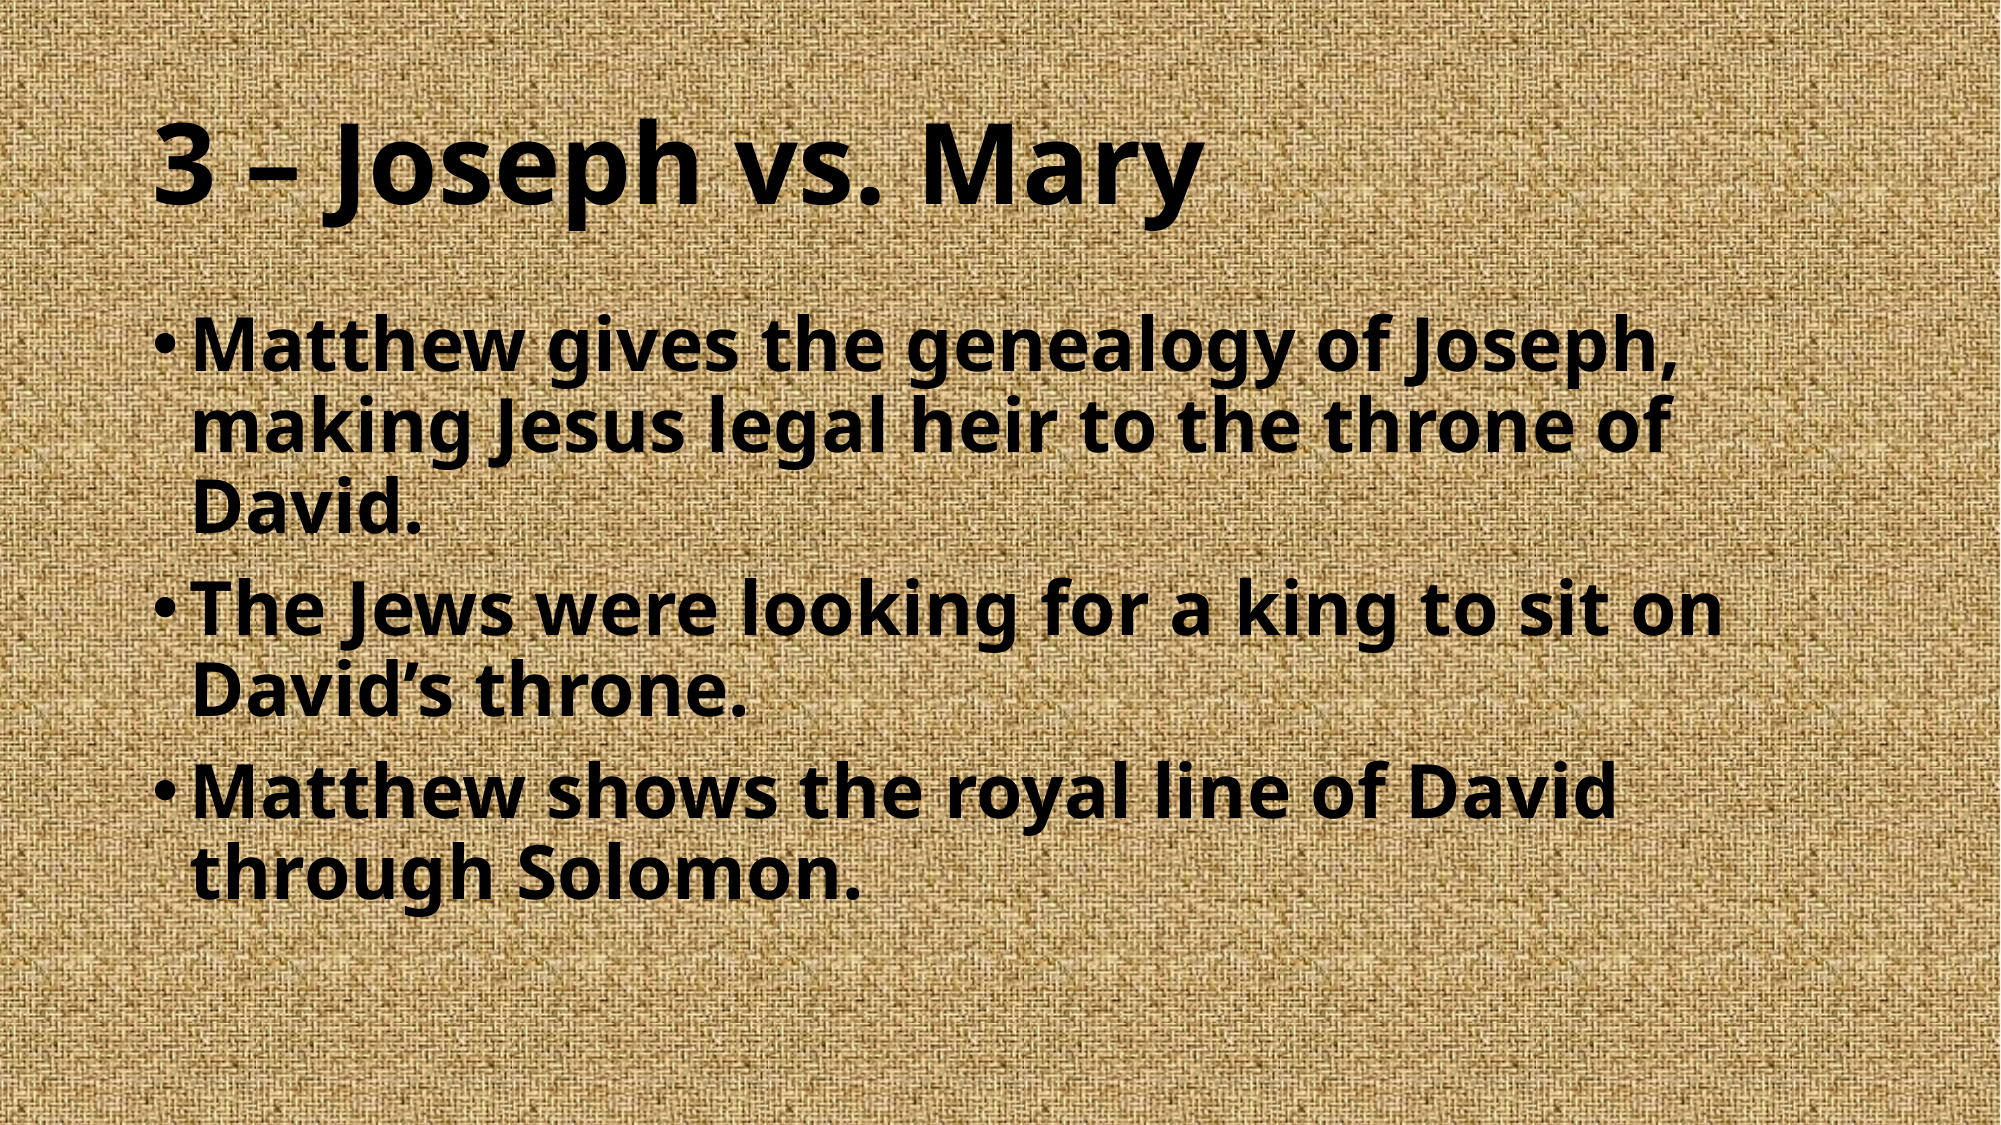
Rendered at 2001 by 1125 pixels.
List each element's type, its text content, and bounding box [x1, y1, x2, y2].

picture [0, 0, 2001, 1125]
title 3 – Joseph vs. Mary [137, 59, 1863, 278]
list Matthew gives the genealogy of Joseph, making Jesus legal heir to the throne of David. The Jews were looking for a king to sit on David’s throne. Matthew shows the royal line of David through Solomon. [137, 299, 1863, 1014]
